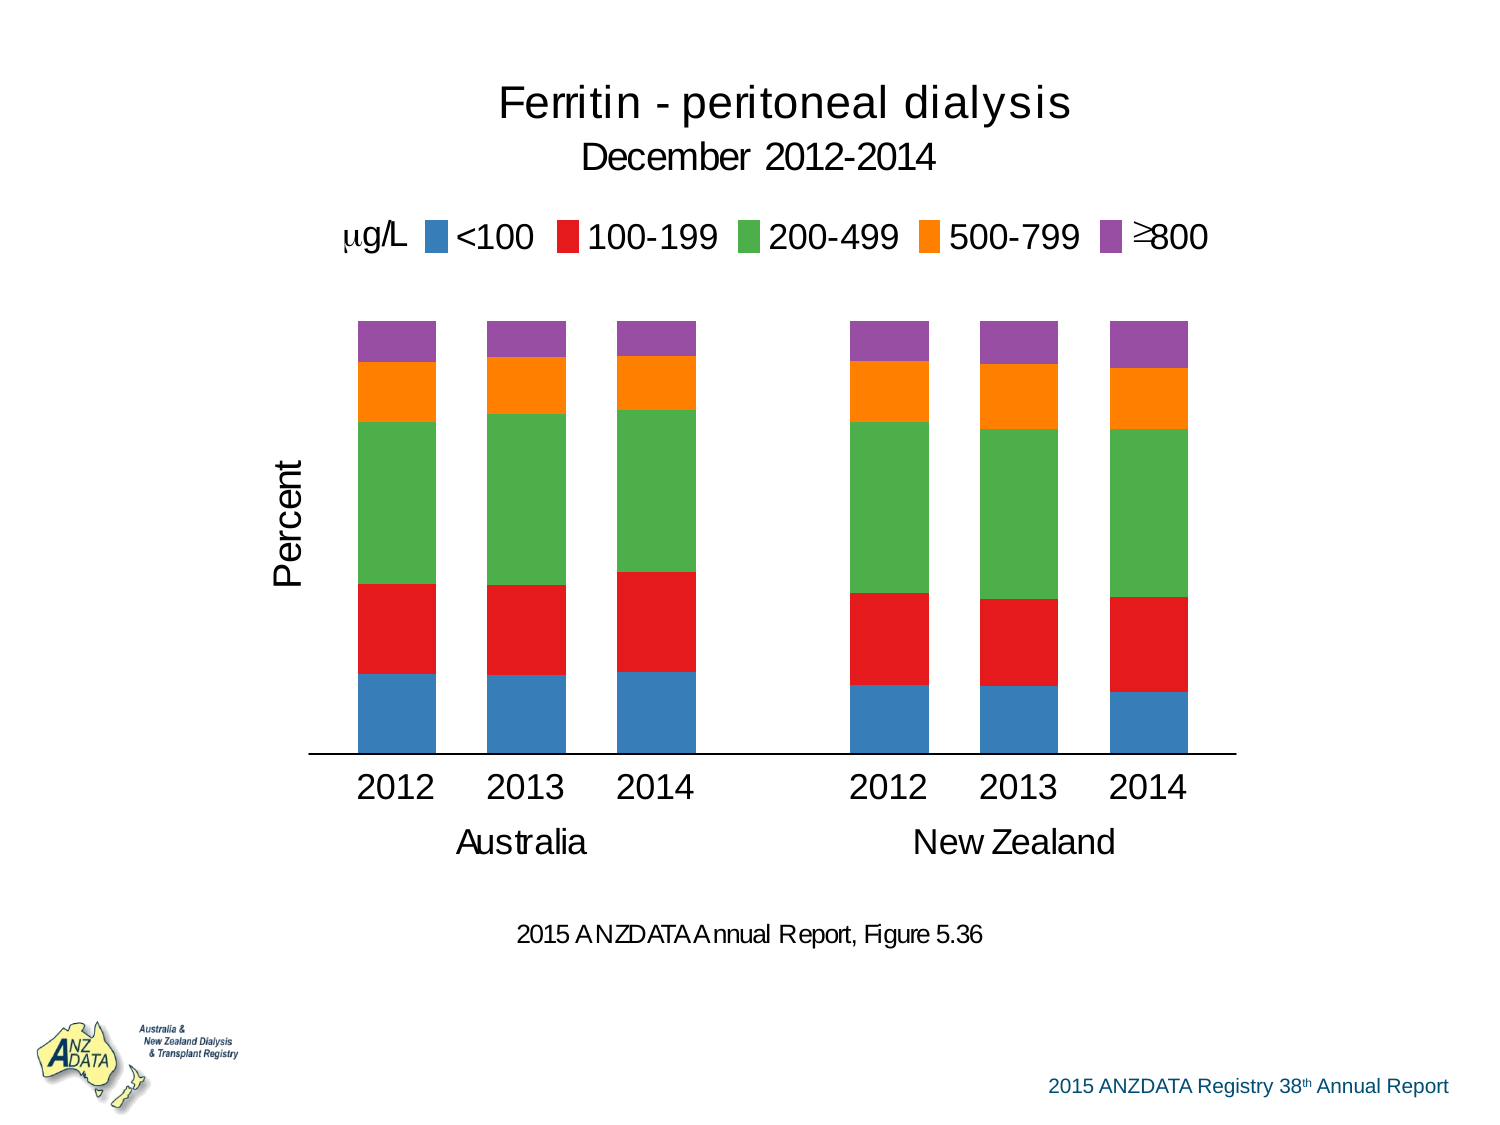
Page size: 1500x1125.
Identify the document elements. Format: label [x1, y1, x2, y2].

picture [29, 1016, 243, 1118]
picture [229, 42, 1270, 988]
text_box [261, 542, 1387, 1125]
